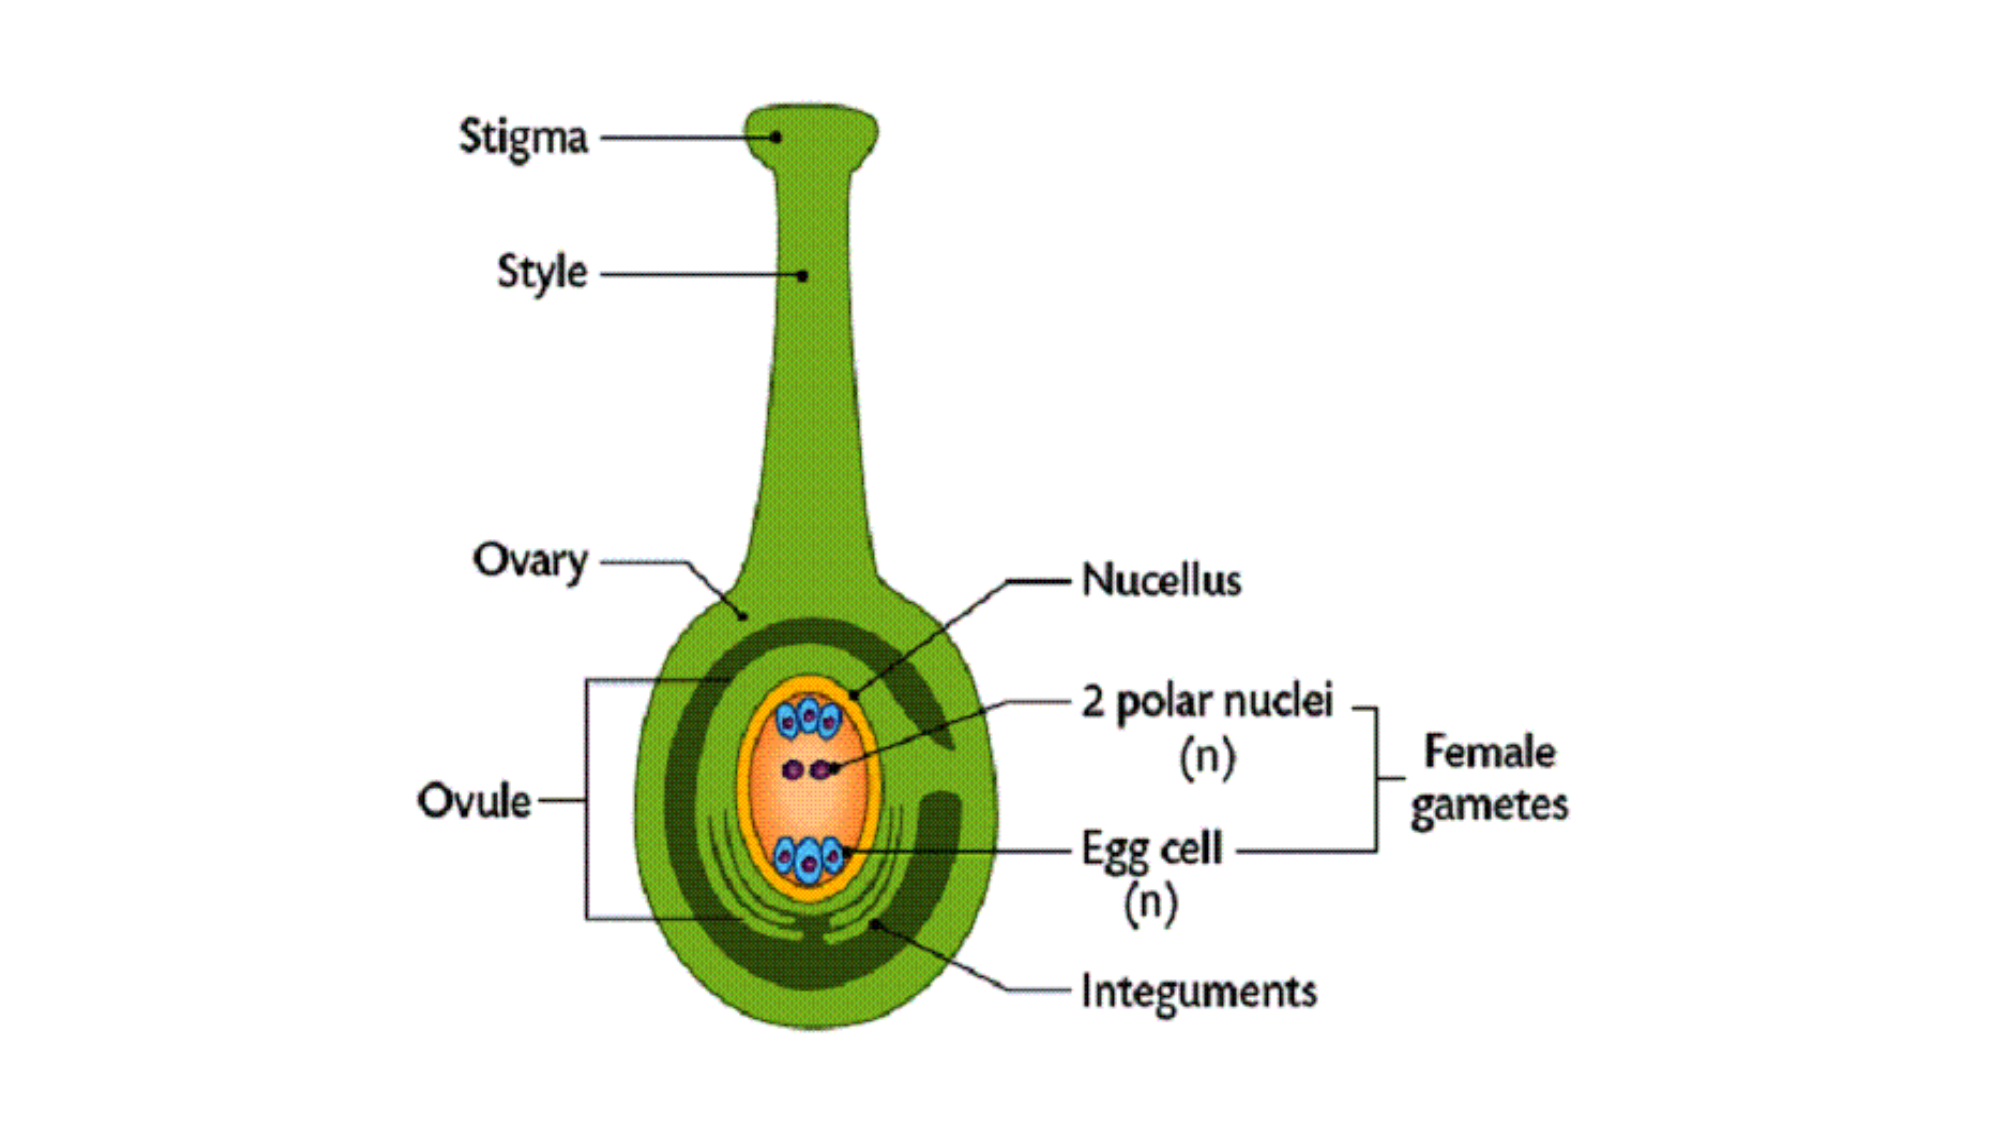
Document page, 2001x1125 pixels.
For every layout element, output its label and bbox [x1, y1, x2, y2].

picture [344, 0, 1646, 1106]
